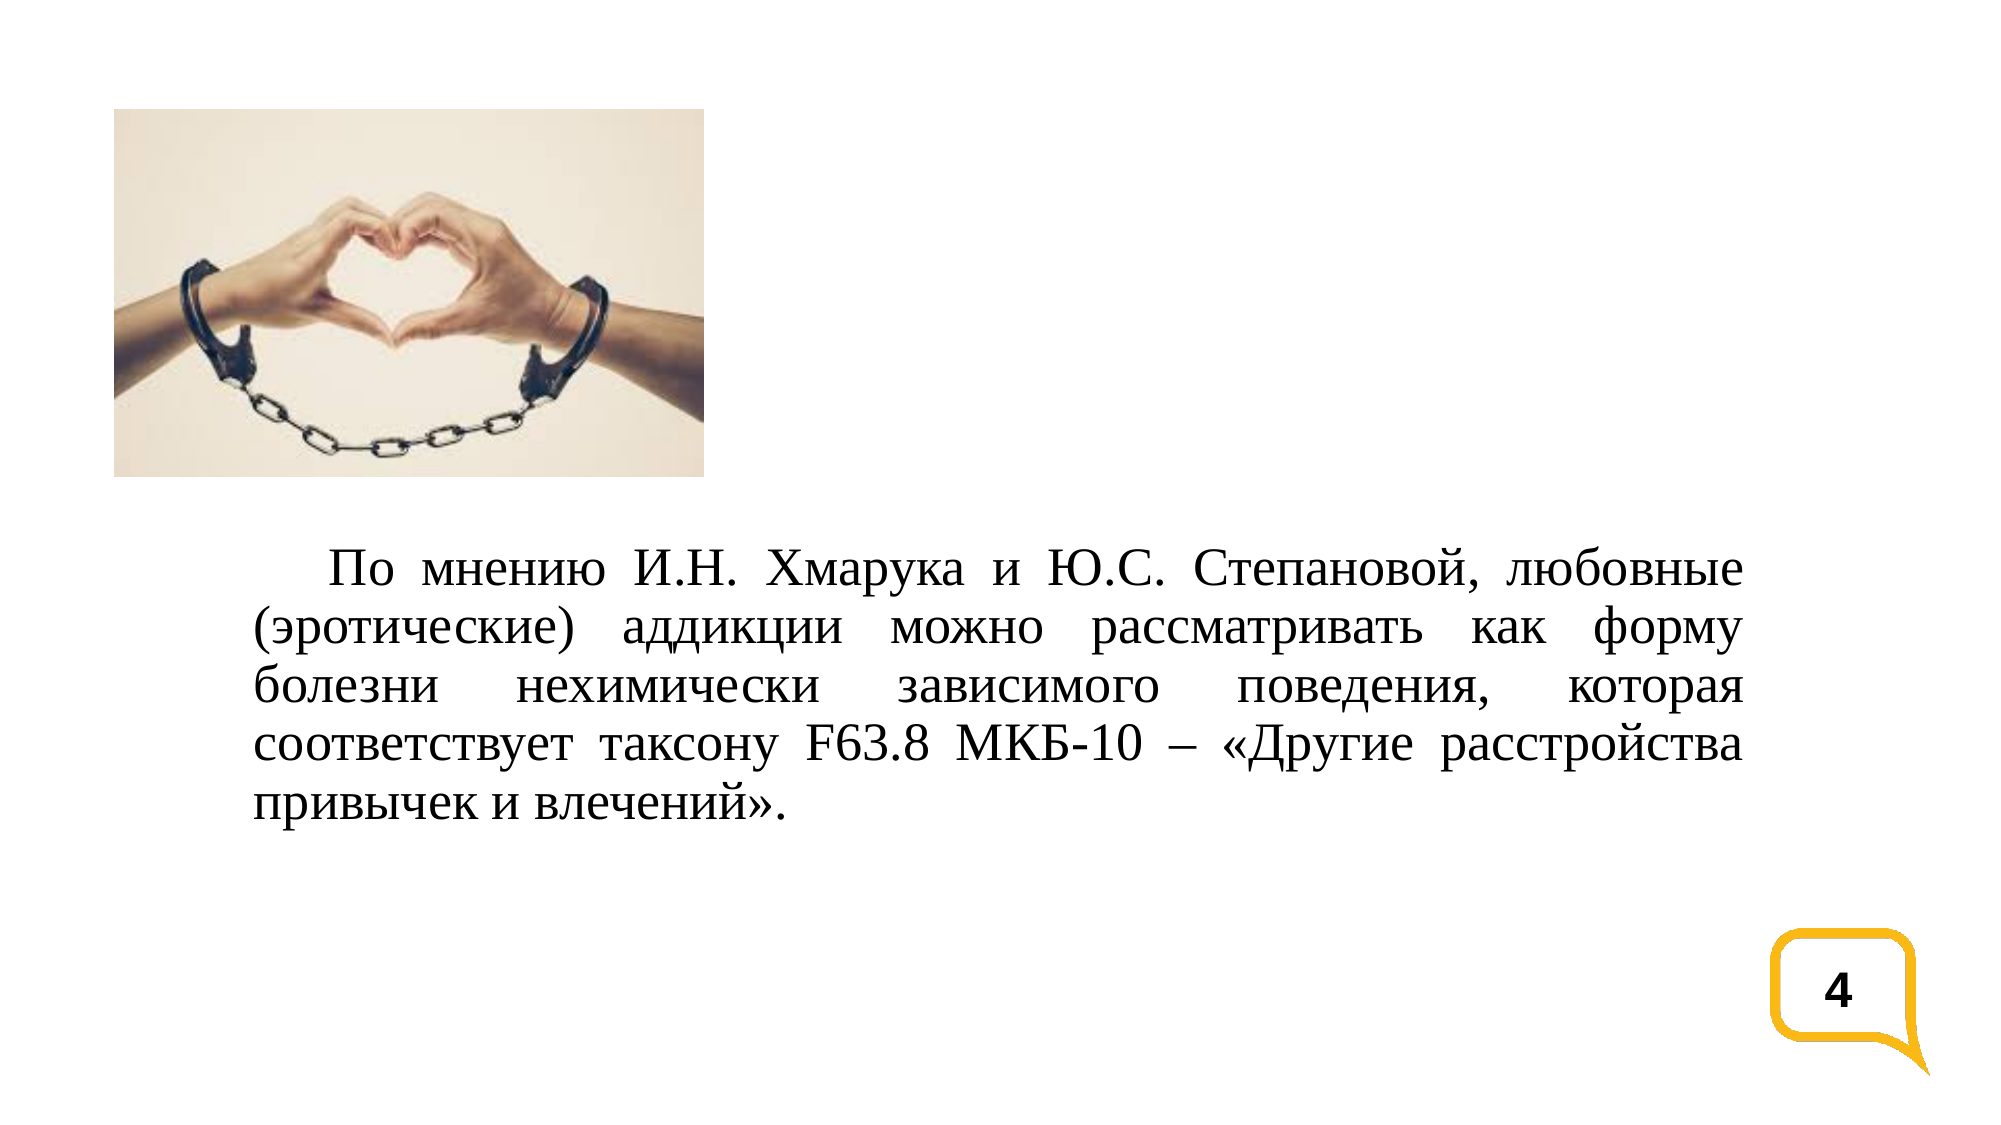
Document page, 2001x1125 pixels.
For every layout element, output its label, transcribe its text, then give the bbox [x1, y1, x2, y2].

picture [1770, 928, 1930, 1076]
list По мнению И.Н. Хмарука и Ю.С. Степановой, любовные (эротические) аддикции можно рассматривать как форму болезни нехимически зависимого поведения, которая соответствует таксону F63.8 МКБ‐10 – «Другие расстройства привычек и влечений». [239, 530, 1761, 875]
picture [114, 109, 704, 477]
